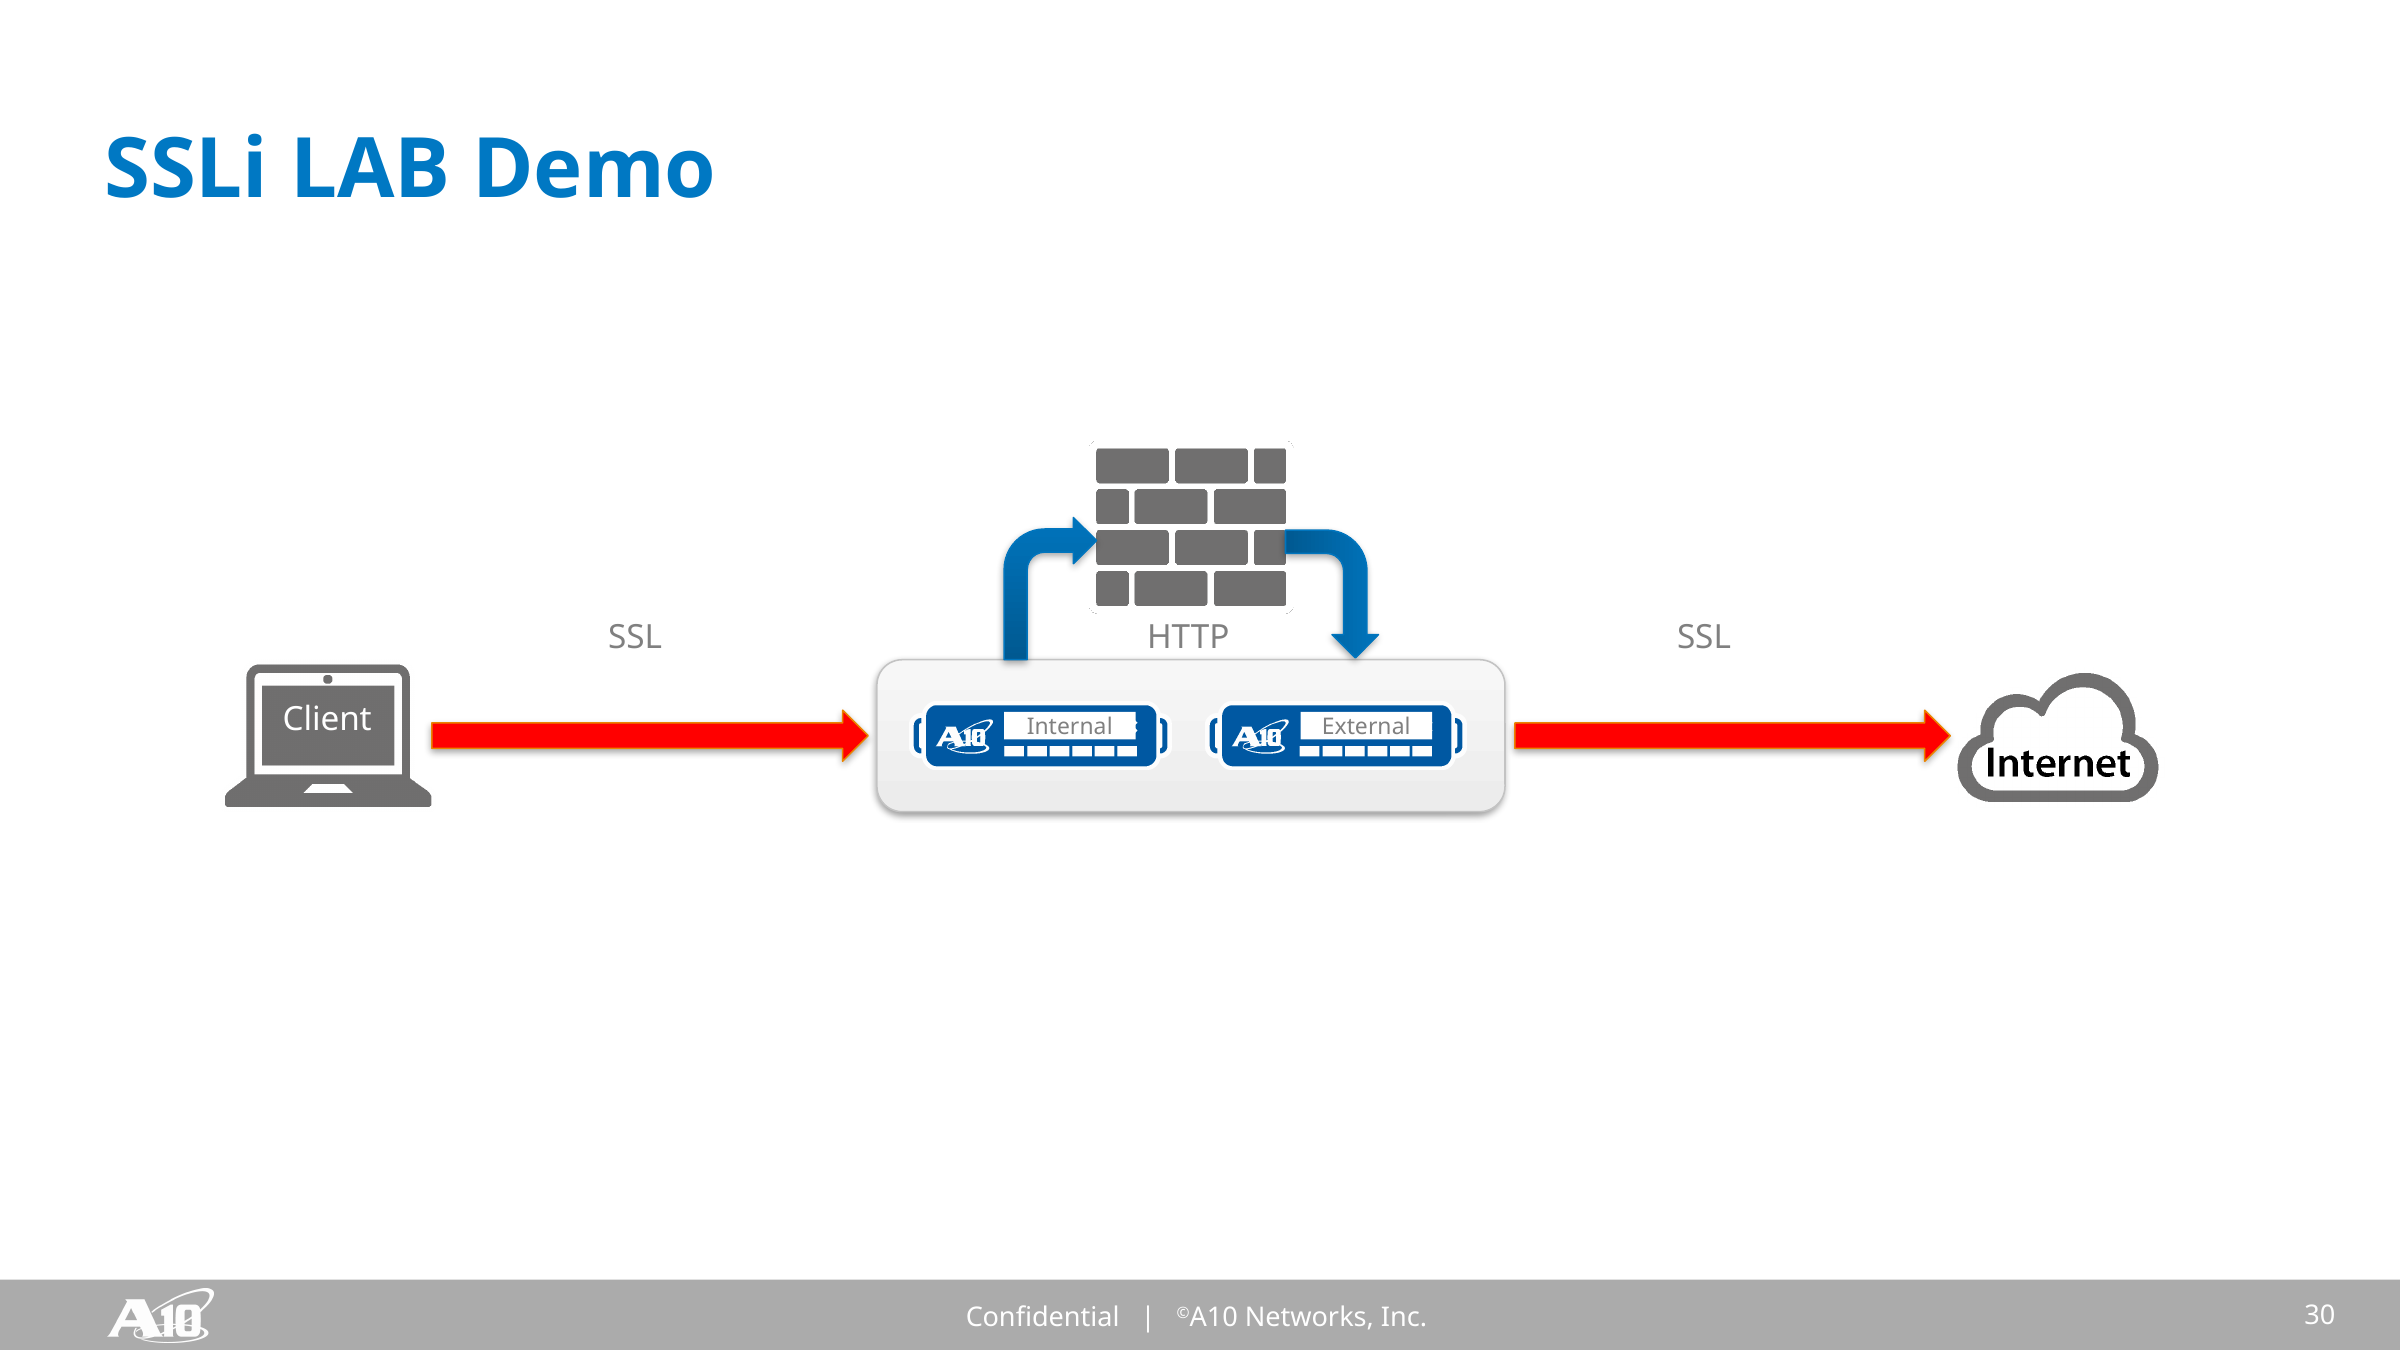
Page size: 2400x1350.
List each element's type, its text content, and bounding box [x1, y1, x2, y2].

text_box HTTP [1081, 625, 1296, 656]
picture [1083, 435, 1299, 619]
text_box SSL [528, 602, 743, 667]
text_box [1303, 529, 1380, 658]
text_box [1003, 516, 1078, 658]
text_box [1514, 709, 1944, 762]
title SSLi LAB Demo [104, 96, 2308, 217]
picture [1949, 667, 2165, 808]
text_box SSL [1596, 602, 1812, 667]
picture [107, 1288, 214, 1343]
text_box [220, 659, 436, 812]
text_box [441, 709, 869, 762]
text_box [876, 659, 1506, 812]
